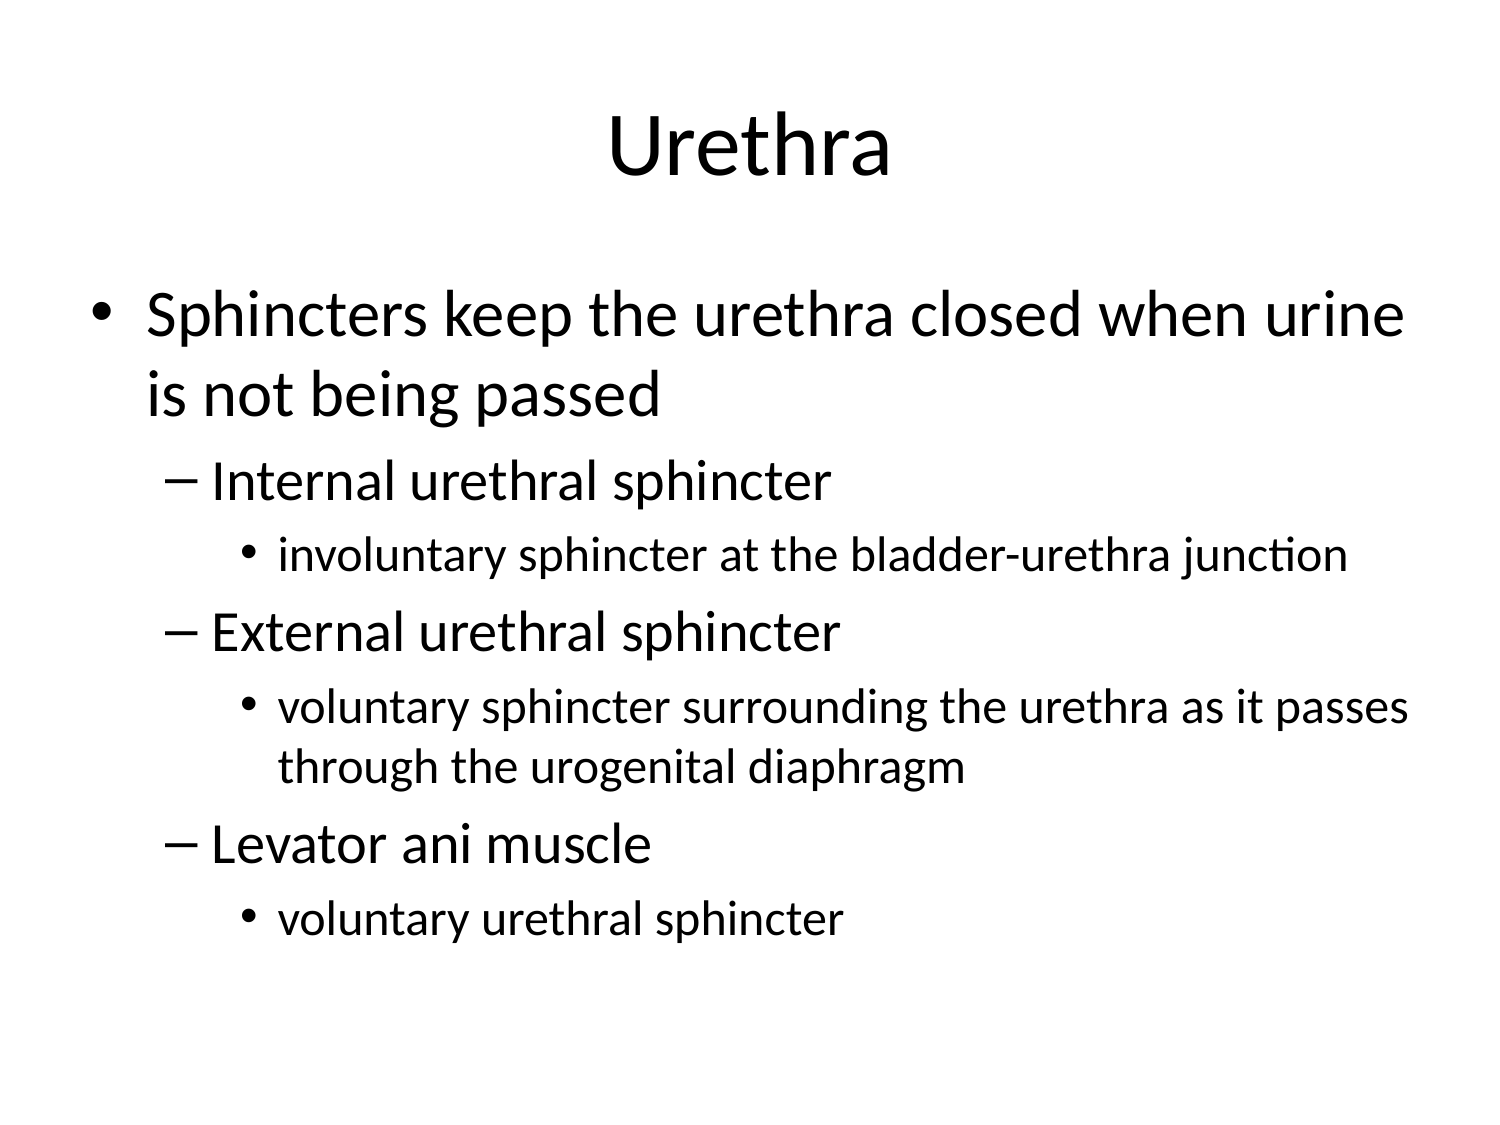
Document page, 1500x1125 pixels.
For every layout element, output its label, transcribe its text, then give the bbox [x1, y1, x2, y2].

list Sphincters keep the urethra closed when urine is not being passed Internal urethral sphincter involuntary sphincter at the bladder-urethra junction External urethral sphincter voluntary sphincter surrounding the urethra as it passes through the urogenital diaphragm Levator ani muscle voluntary urethral sphincter [75, 262, 1425, 1050]
title Urethra [75, 45, 1425, 233]
